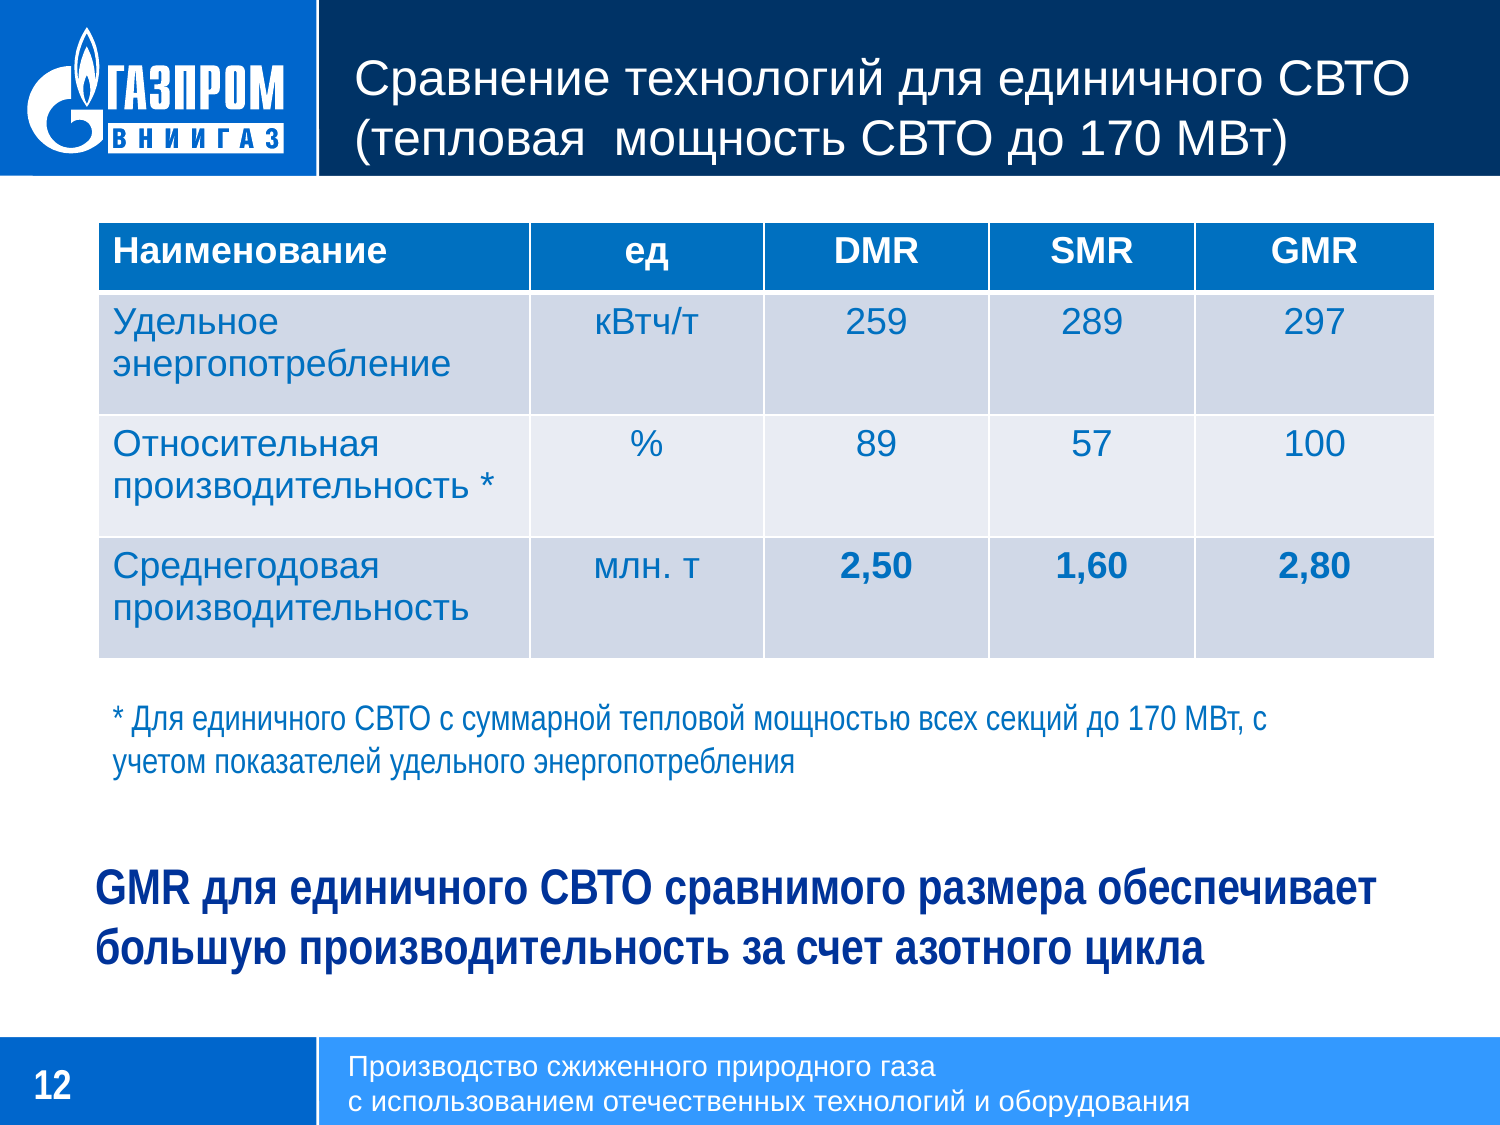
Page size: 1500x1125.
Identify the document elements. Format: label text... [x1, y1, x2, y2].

table_cell млн. т [531, 538, 763, 658]
table_cell 289 [990, 295, 1194, 414]
table_cell 89 [765, 416, 988, 536]
table_cell 259 [765, 295, 988, 414]
table_cell Удельное энергопотребление [99, 295, 529, 414]
table_cell 2,50 [765, 538, 988, 658]
table_cell 57 [990, 416, 1194, 536]
table_header ед [531, 223, 763, 290]
table_header DMR [765, 223, 988, 290]
table_cell 1,60 [990, 538, 1194, 658]
table_cell 100 [1196, 416, 1434, 536]
text_box * Для единичного СВТО с суммарной тепловой мощностью всех секций до 170 МВт, с учетом показателей удельного энергопотребления [97, 687, 1284, 788]
table_header SMR [990, 223, 1194, 290]
table_cell кВтч/т [531, 295, 763, 414]
table_cell Среднегодовая производительность [99, 538, 529, 658]
title Сравнение технологий для единичного СВТО (тепловая мощность СВТО до 170 МВт) [353, 0, 1500, 166]
text_box GMR для единичного СВТО сравнимого размера обеспечивает большую производительность за счет азотного цикла [80, 846, 1418, 982]
table_cell 297 [1196, 295, 1434, 414]
table_cell % [531, 416, 763, 536]
table_cell 2,80 [1196, 538, 1434, 658]
table_header GMR [1196, 223, 1434, 290]
table_header Наименование [99, 223, 529, 290]
slide_number 12 [33, 1043, 278, 1123]
table_cell Относительная производительность * [99, 416, 529, 536]
